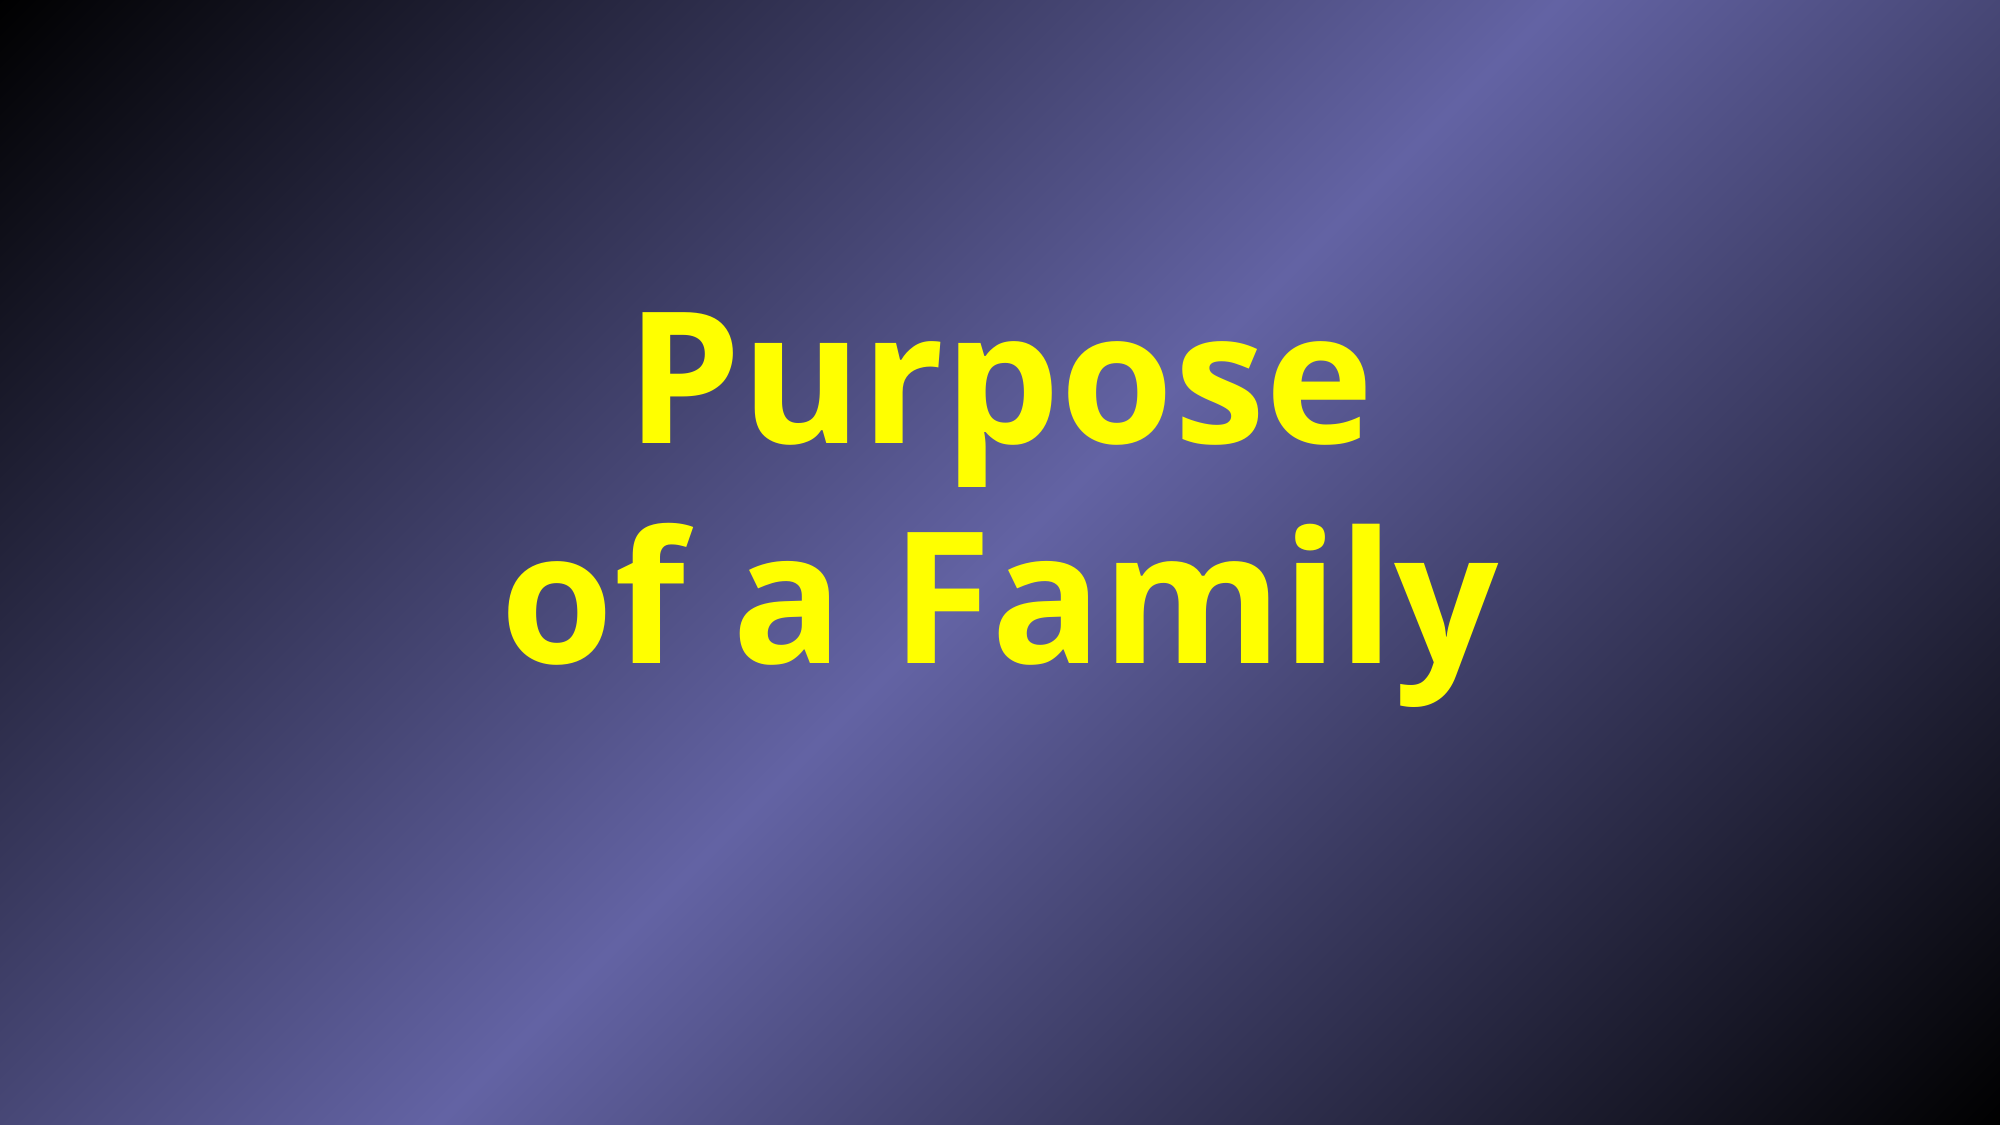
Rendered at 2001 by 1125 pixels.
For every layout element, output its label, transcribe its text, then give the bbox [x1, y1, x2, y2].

text_box Purpose of a Family [0, 252, 2000, 708]
